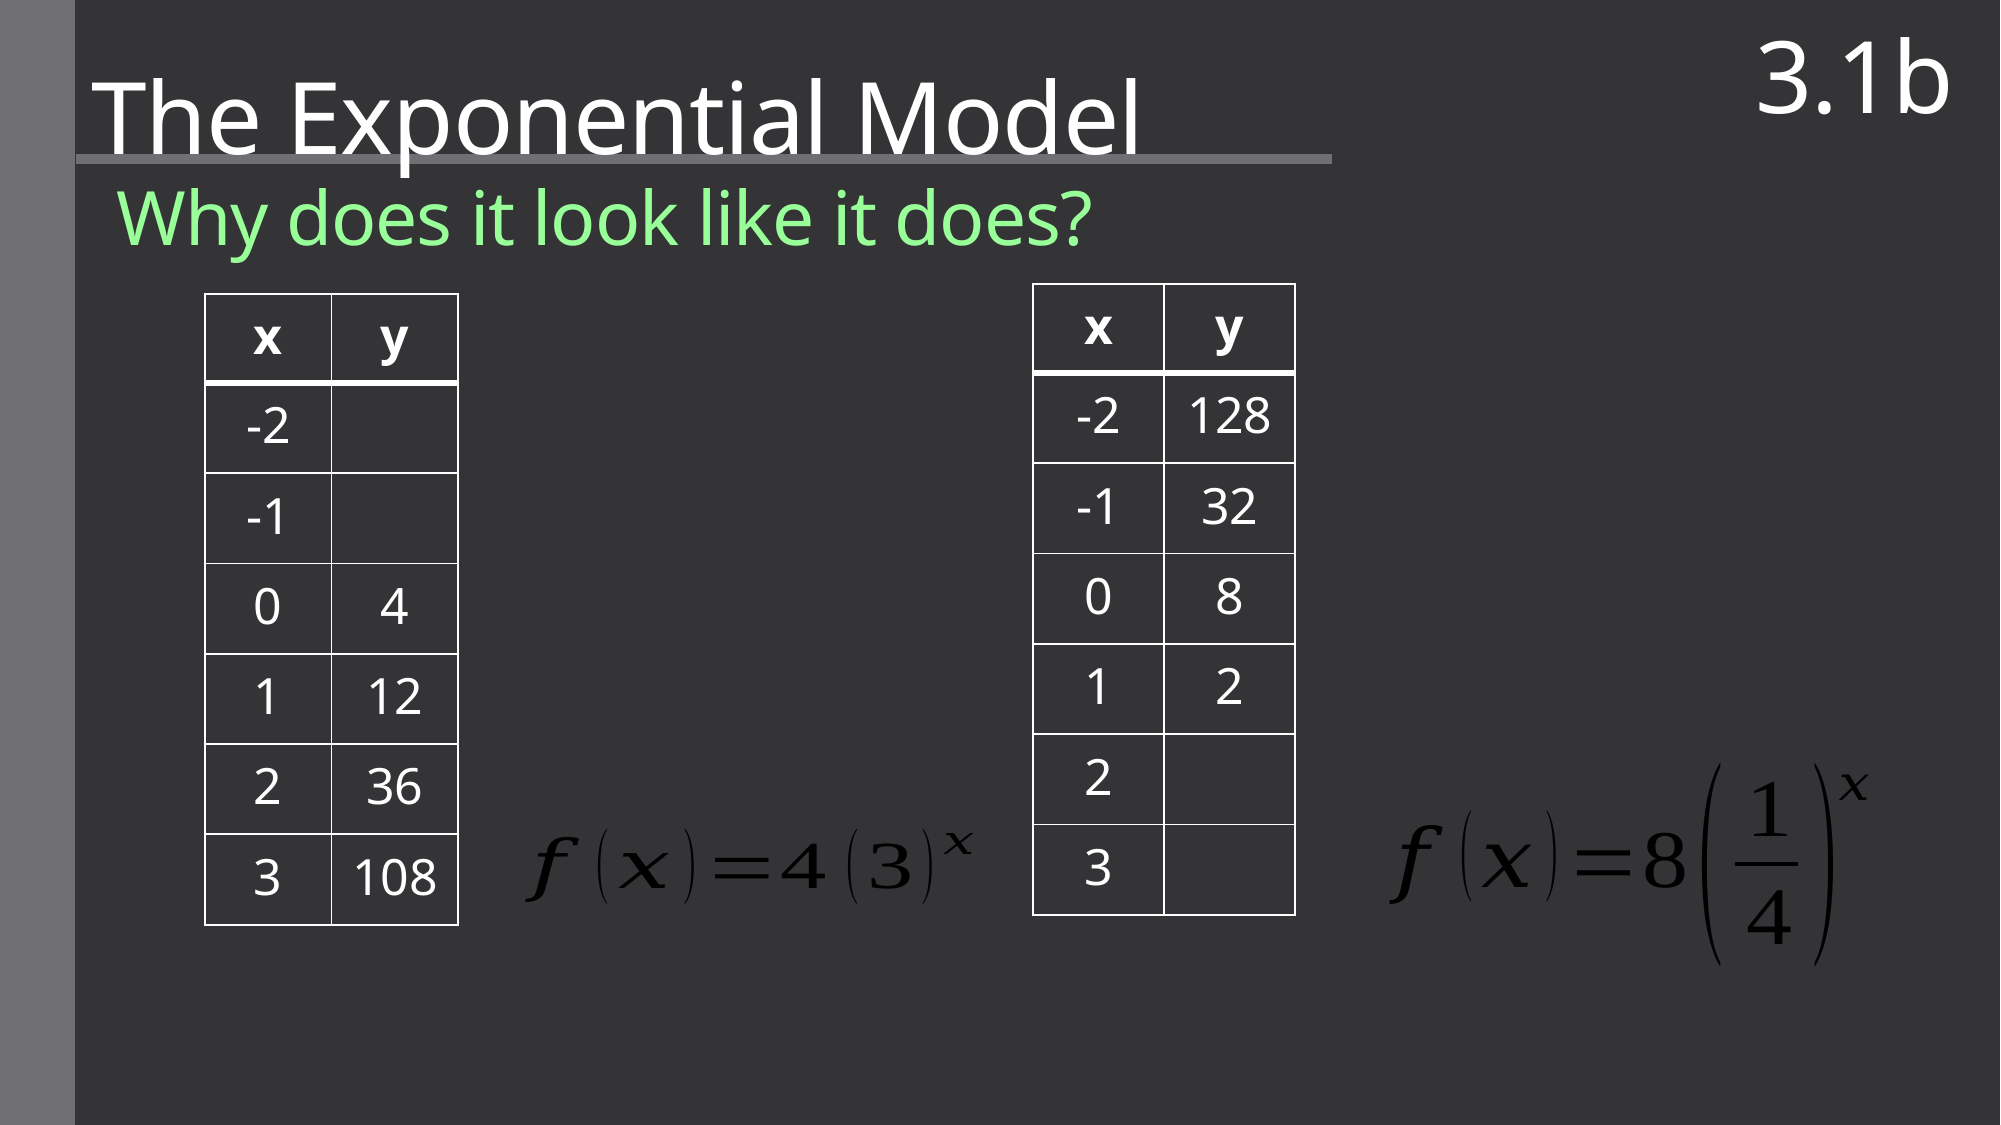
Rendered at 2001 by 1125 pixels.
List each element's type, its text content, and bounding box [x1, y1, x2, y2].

table_cell [76, 160, 101, 166]
table_cell [1209, 160, 1331, 166]
title The Exponential Model [76, 65, 1418, 246]
text_box 3.1b [1739, 24, 1970, 206]
text_box Why does it look like it does? [101, 143, 1209, 154]
text_box Why does it look like it does? [101, 169, 1209, 268]
